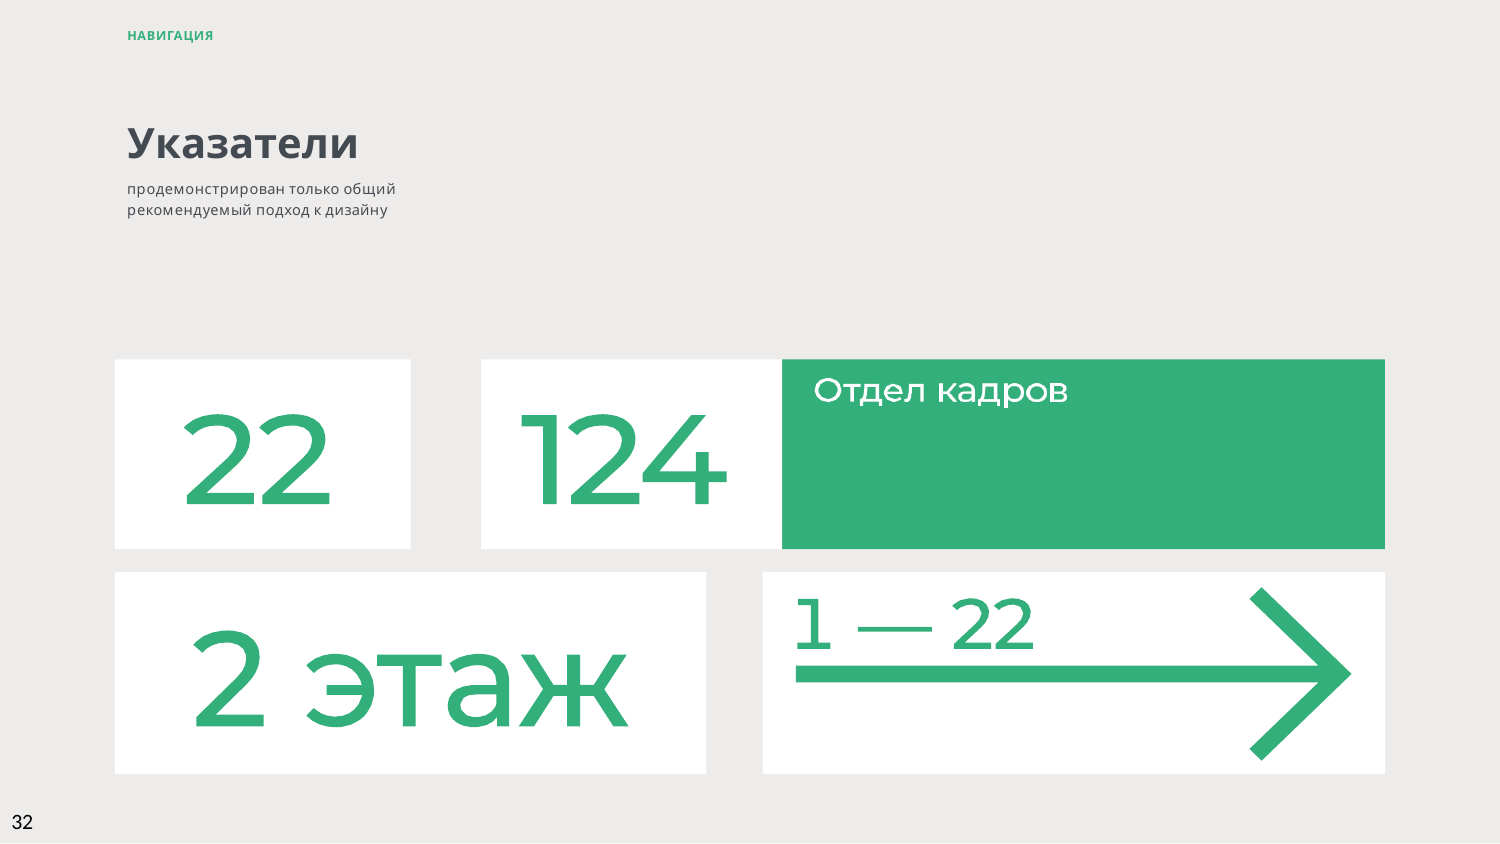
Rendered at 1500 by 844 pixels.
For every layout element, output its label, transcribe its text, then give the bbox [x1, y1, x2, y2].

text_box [480, 359, 1386, 550]
text_box [0, 0, 1500, 844]
title Указатели [125, 115, 481, 258]
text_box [114, 571, 707, 775]
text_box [114, 359, 411, 550]
text_box продемонстрирован только общий рекомендуемый подход к дизайну [125, 174, 450, 219]
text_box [762, 571, 1386, 775]
text_box 32 [0, 800, 49, 842]
text_box НАВИГАЦИЯ [125, 26, 231, 43]
